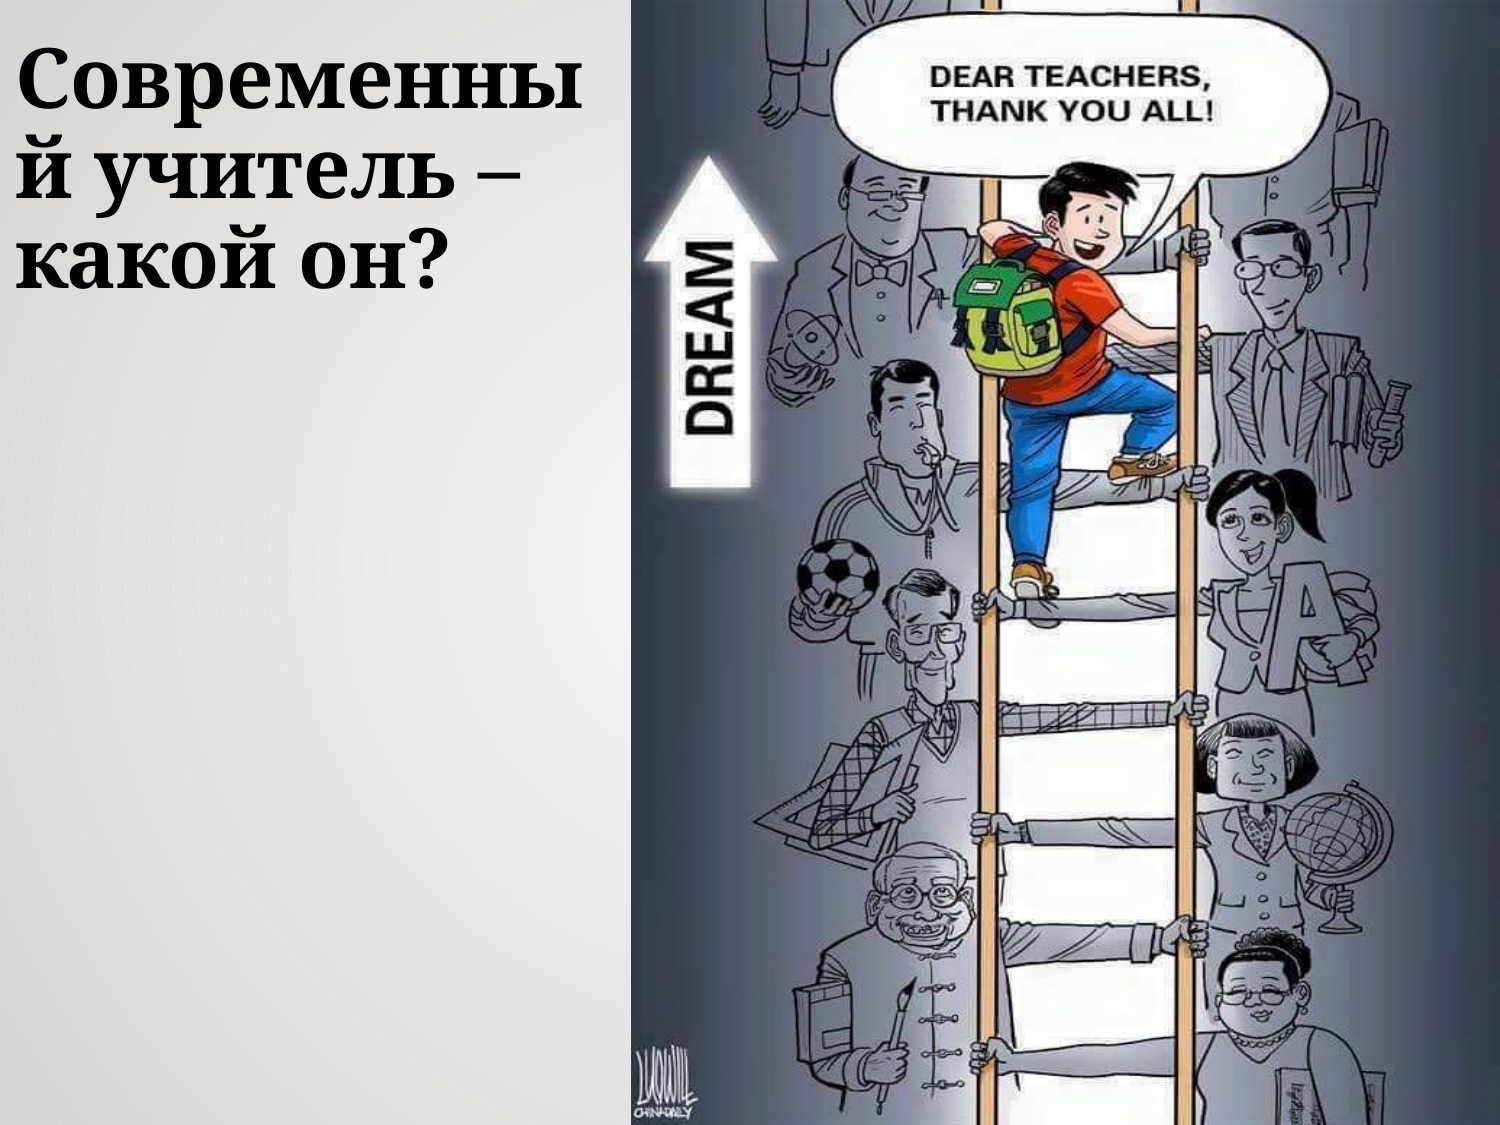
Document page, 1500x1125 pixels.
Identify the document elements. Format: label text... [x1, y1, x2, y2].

title Современный учитель – какой он? [0, 30, 631, 315]
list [631, 0, 1500, 1125]
